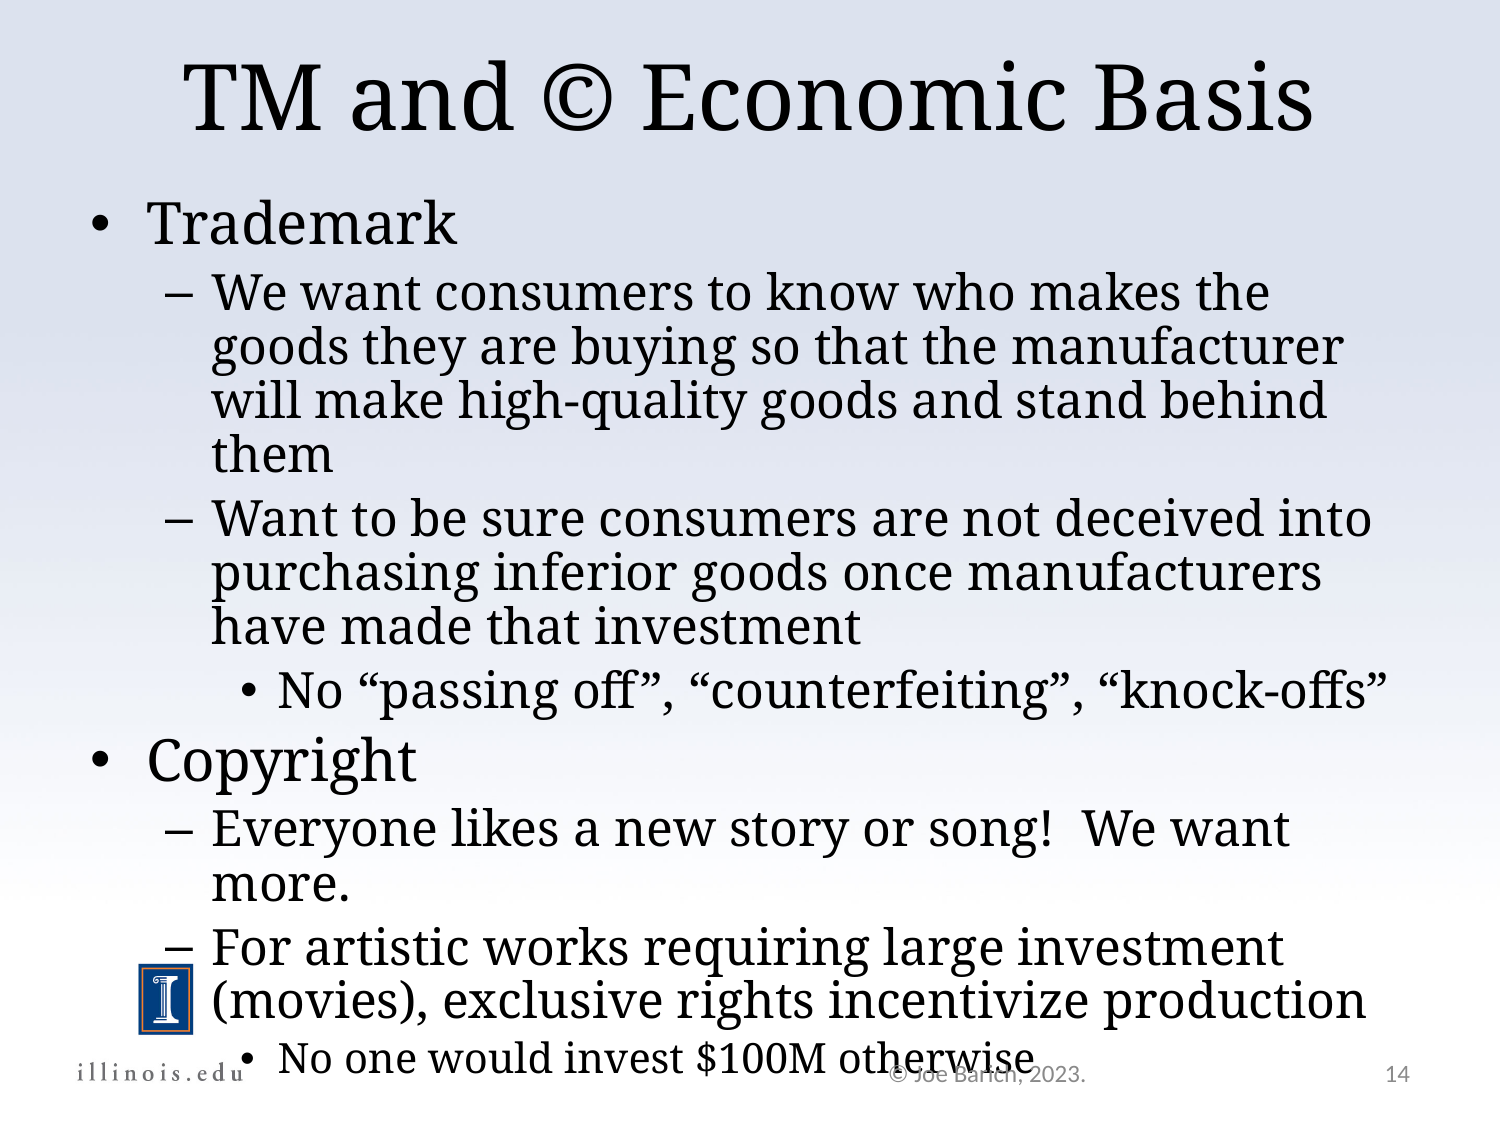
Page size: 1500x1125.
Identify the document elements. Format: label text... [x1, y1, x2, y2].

footer © Joe Barich, 2023. [750, 1042, 1225, 1103]
picture [0, 0, 1500, 1125]
list Trademark We want consumers to know who makes the goods they are buying so that the manufacturer will make high-quality goods and stand behind them Want to be sure consumers are not deceived into purchasing inferior goods once manufacturers have made that investment No “passing off”, “counterfeiting”, “knock-offs” Copyright Everyone likes a new story or song! We want more. For artistic works requiring large investment (movies), exclusive rights incentivize production No one would invest $100M otherwise [74, 186, 1426, 875]
slide_number 14 [1250, 1042, 1425, 1103]
title TM and © Economic Basis [74, 0, 1426, 186]
